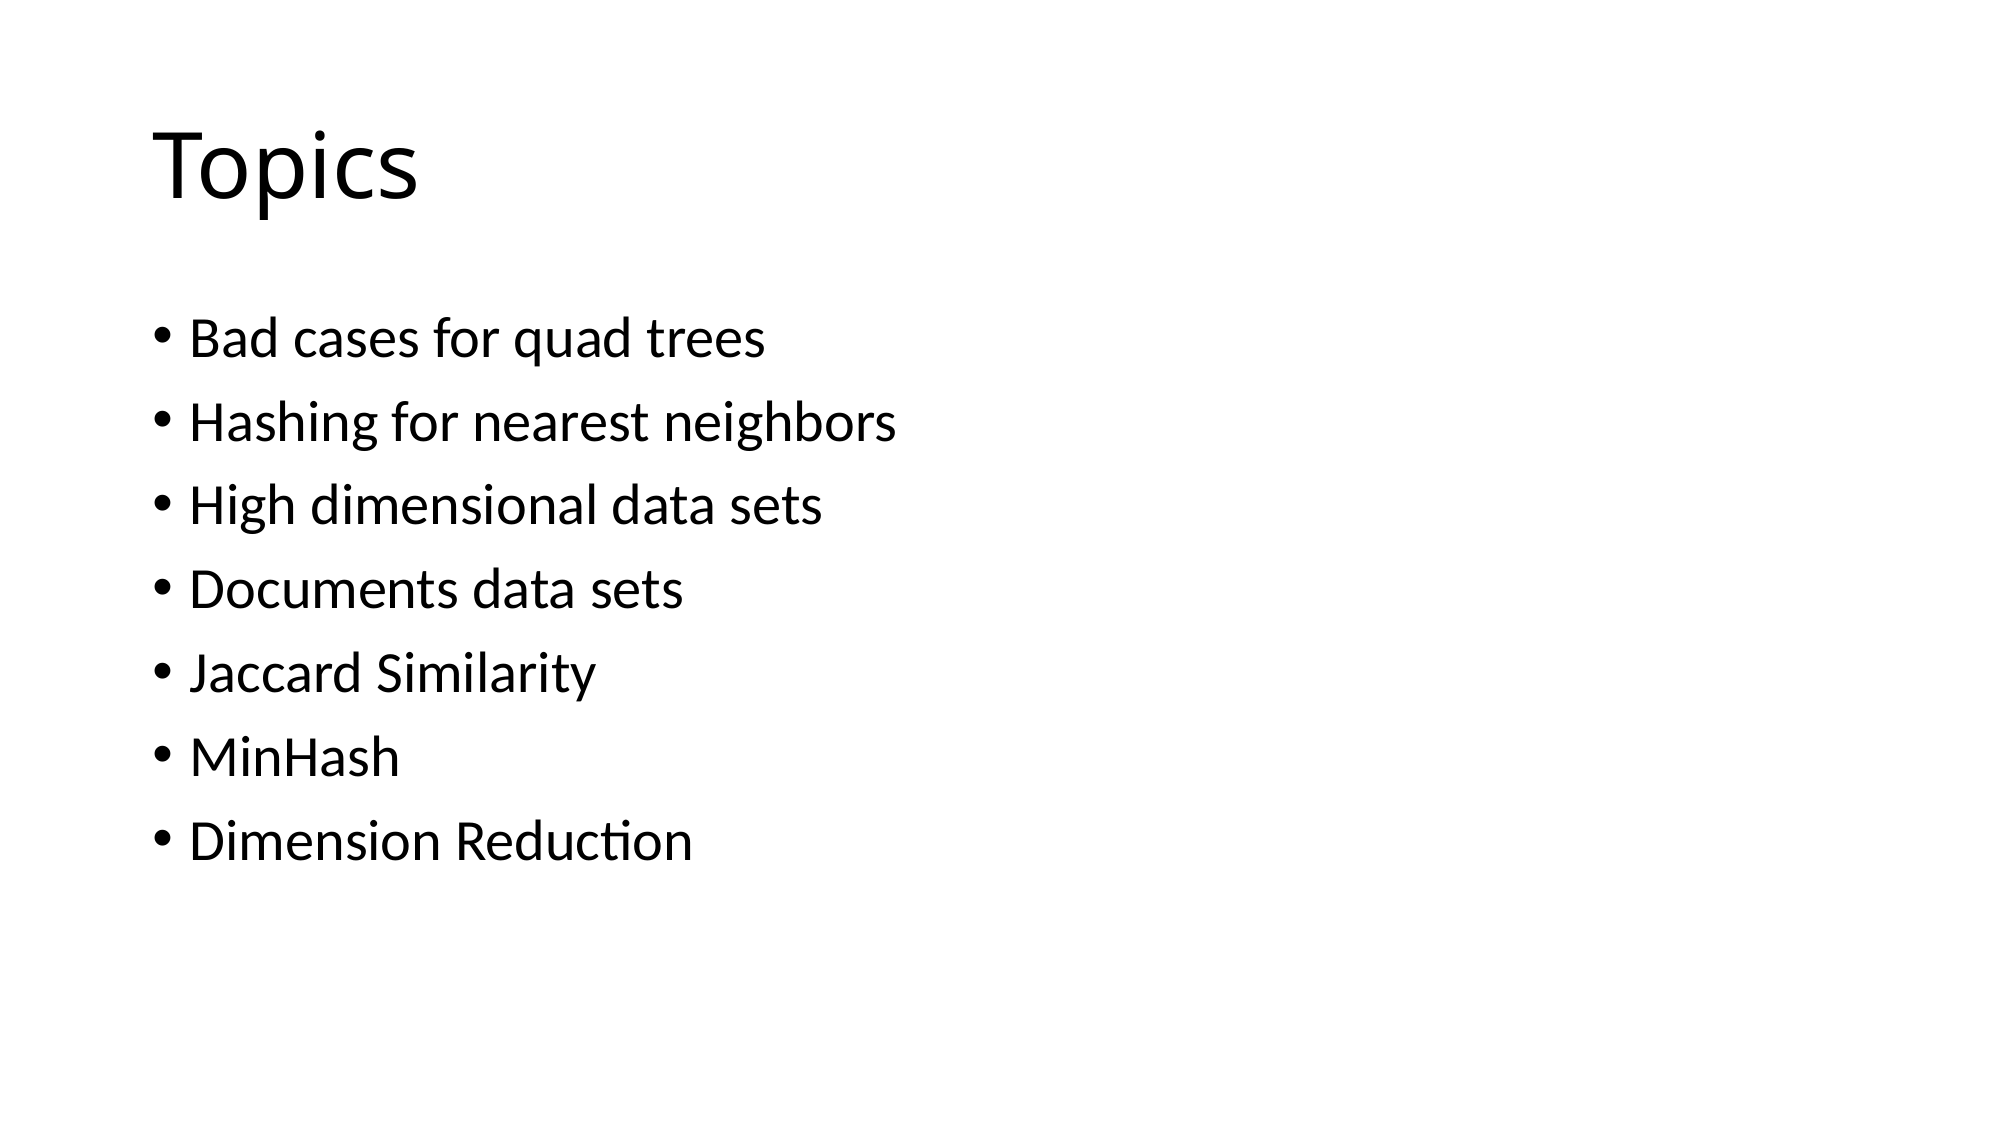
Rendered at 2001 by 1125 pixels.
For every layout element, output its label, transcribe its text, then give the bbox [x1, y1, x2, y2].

list Bad cases for quad trees Hashing for nearest neighbors High dimensional data sets Documents data sets Jaccard Similarity MinHash Dimension Reduction [137, 299, 1863, 1014]
title Topics [137, 59, 1863, 278]
